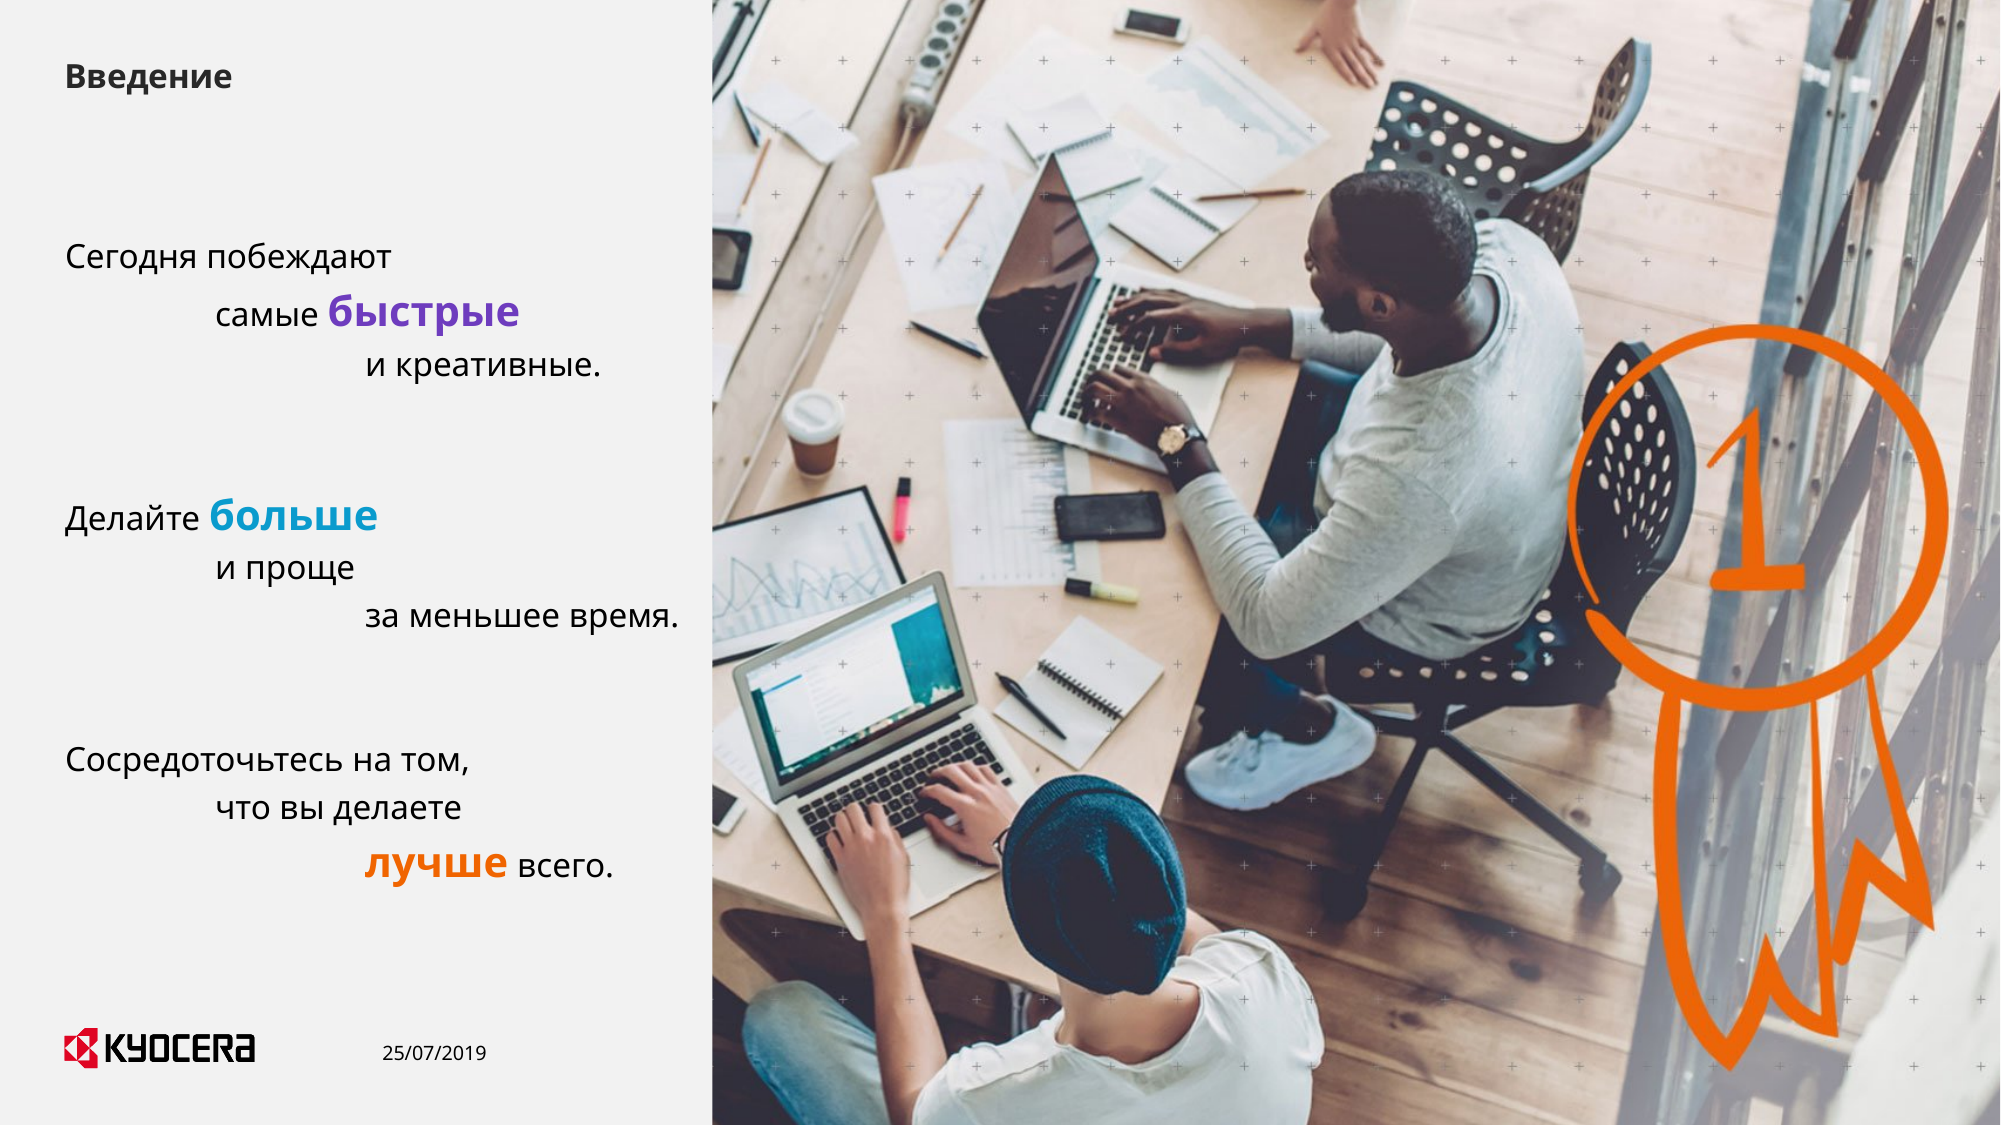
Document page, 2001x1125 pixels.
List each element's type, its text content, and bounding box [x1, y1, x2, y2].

list Сегодня побеждают самые быстрые и креативные. Делайте больше и проще за меньшее время. Сосредоточьтесь на том, что вы делаете лучше всего. [64, 226, 712, 910]
picture [712, 0, 2001, 1125]
title Введение [64, 59, 712, 97]
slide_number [382, 1040, 575, 1082]
